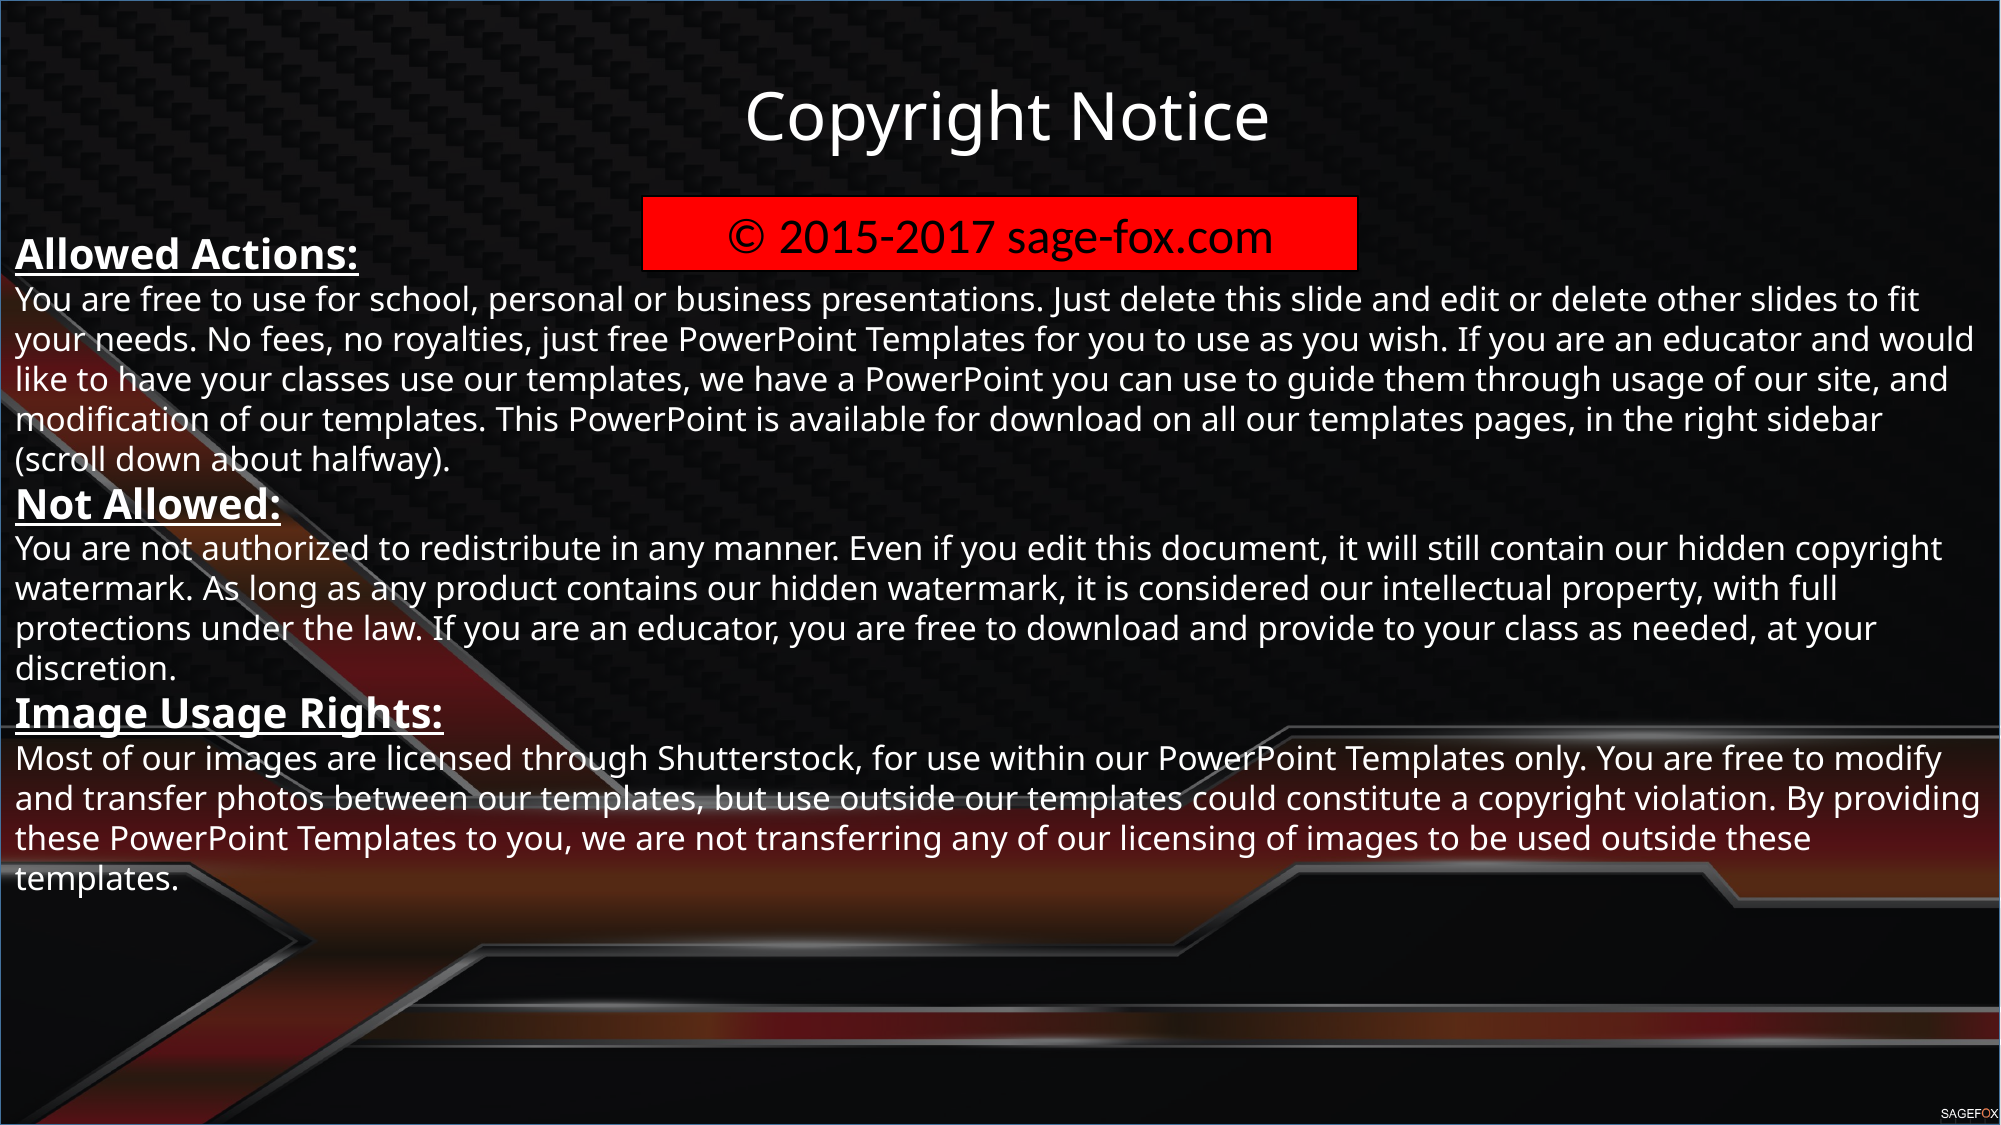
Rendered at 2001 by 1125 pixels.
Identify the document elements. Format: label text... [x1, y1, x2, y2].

text_box Allowed Actions: You are free to use for school, personal or business presentations. Just delete this slide and edit or delete other slides to fit your needs. No fees, no royalties, just free PowerPoint Templates for you to use as you wish. If you are an educator and would like to have your classes use our templates, we have a PowerPoint you can use to guide them through usage of our site, and modification of our templates. This PowerPoint is available for download on all our templates pages, in the right sidebar (scroll down about halfway). Not Allowed: You are not authorized to redistribute in any manner. Even if you edit this document, it will still contain our hidden copyright watermark. As long as any product contains our hidden watermark, it is considered our intellectual property, with full protections under the law. If you are an educator, you are free to download and provide to your class as needed, at your discretion. Image Usage Rights: Most of our images are licensed through Shutterstock, for use within our PowerPoint Templates only. You are free to modify and transfer photos between our templates, but use outside our templates could constitute a copyright violation. By providing these PowerPoint Templates to you, we are not transferring any of our licensing of images to be used outside these templates. [0, 0, 2000, 1125]
text_box © 2015-2017 sage-fox.com [641, 196, 1358, 272]
title Copyright Notice [493, 60, 1524, 178]
